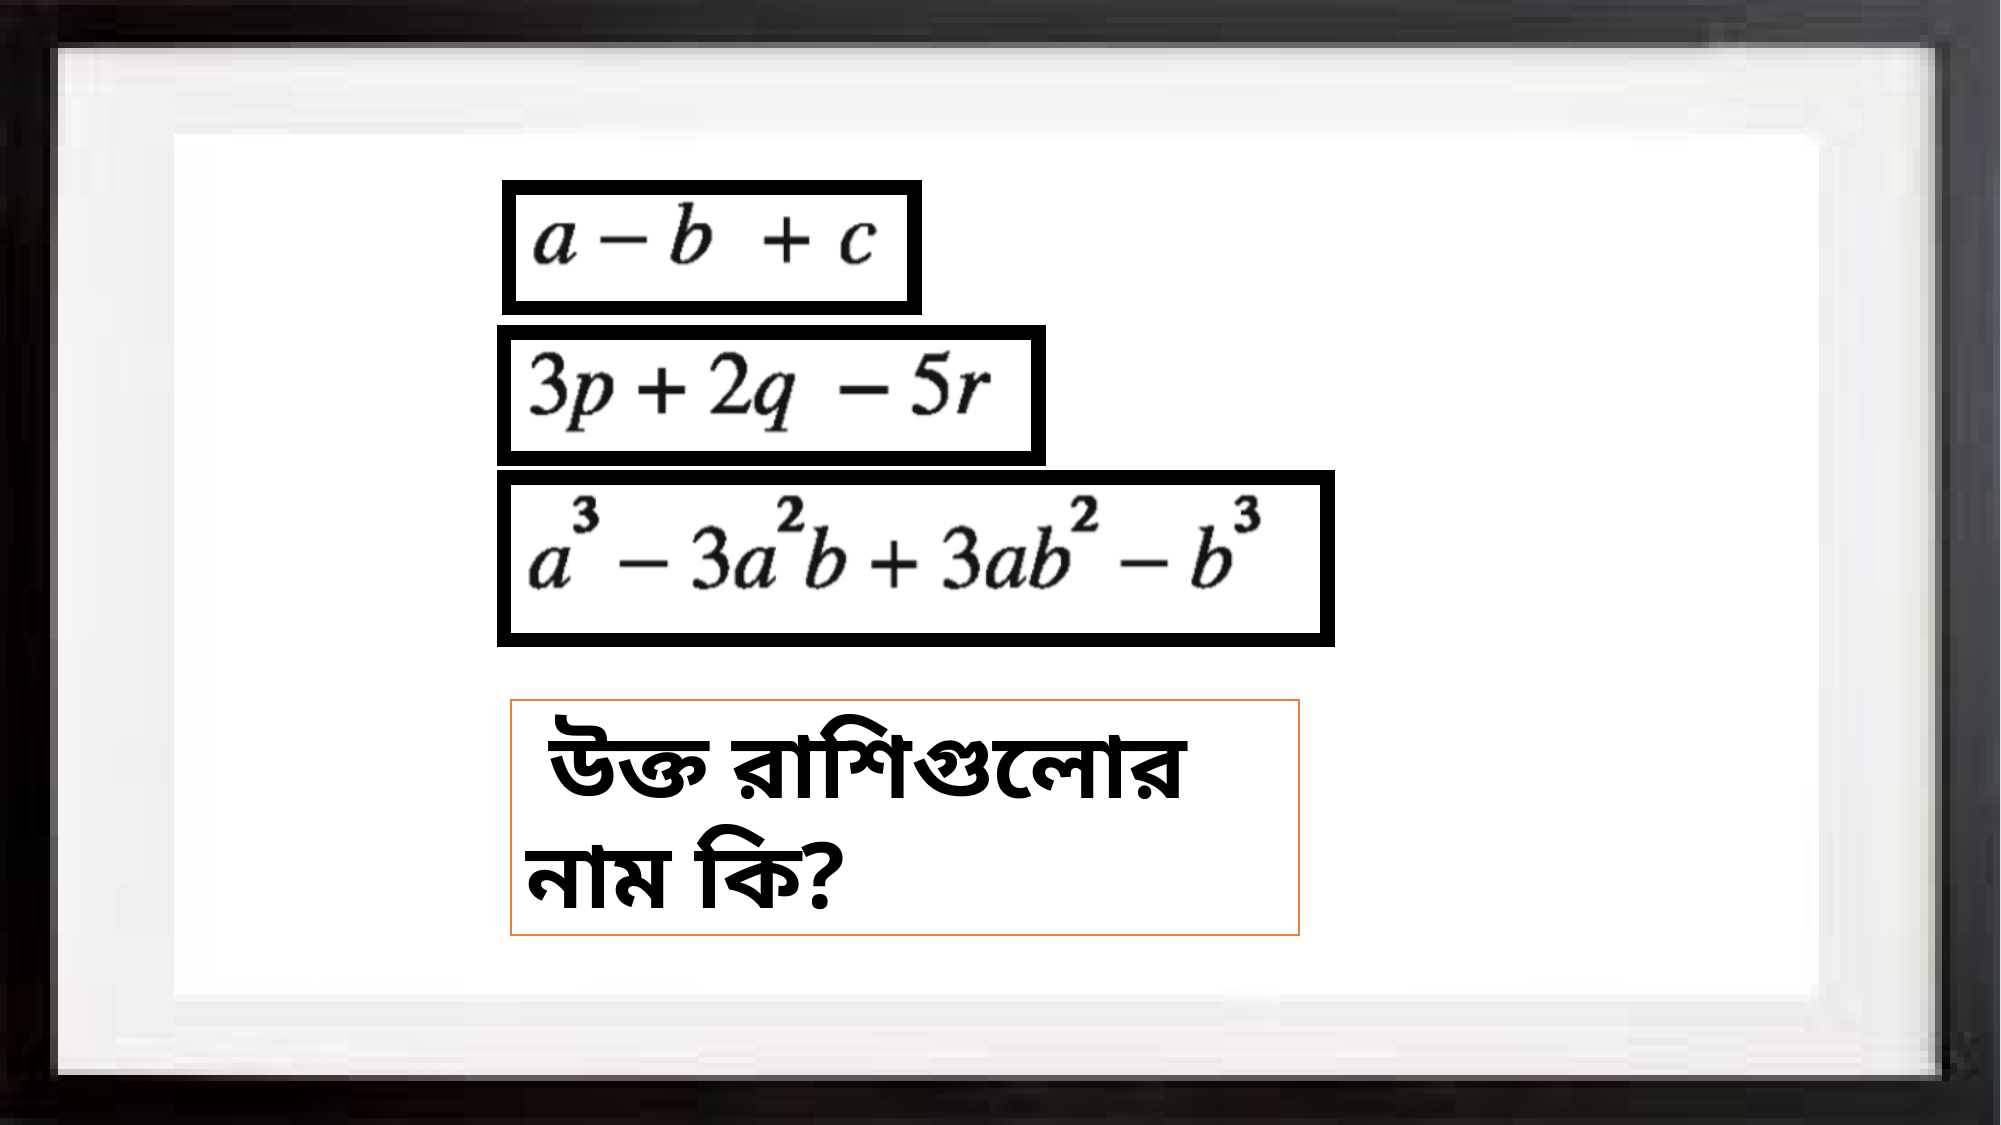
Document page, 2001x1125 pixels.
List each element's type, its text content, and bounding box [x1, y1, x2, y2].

picture [511, 484, 1320, 633]
picture [511, 339, 1032, 452]
text_box উক্ত রাশিগুলোর নাম কি? [510, 699, 1300, 936]
picture [516, 194, 908, 301]
